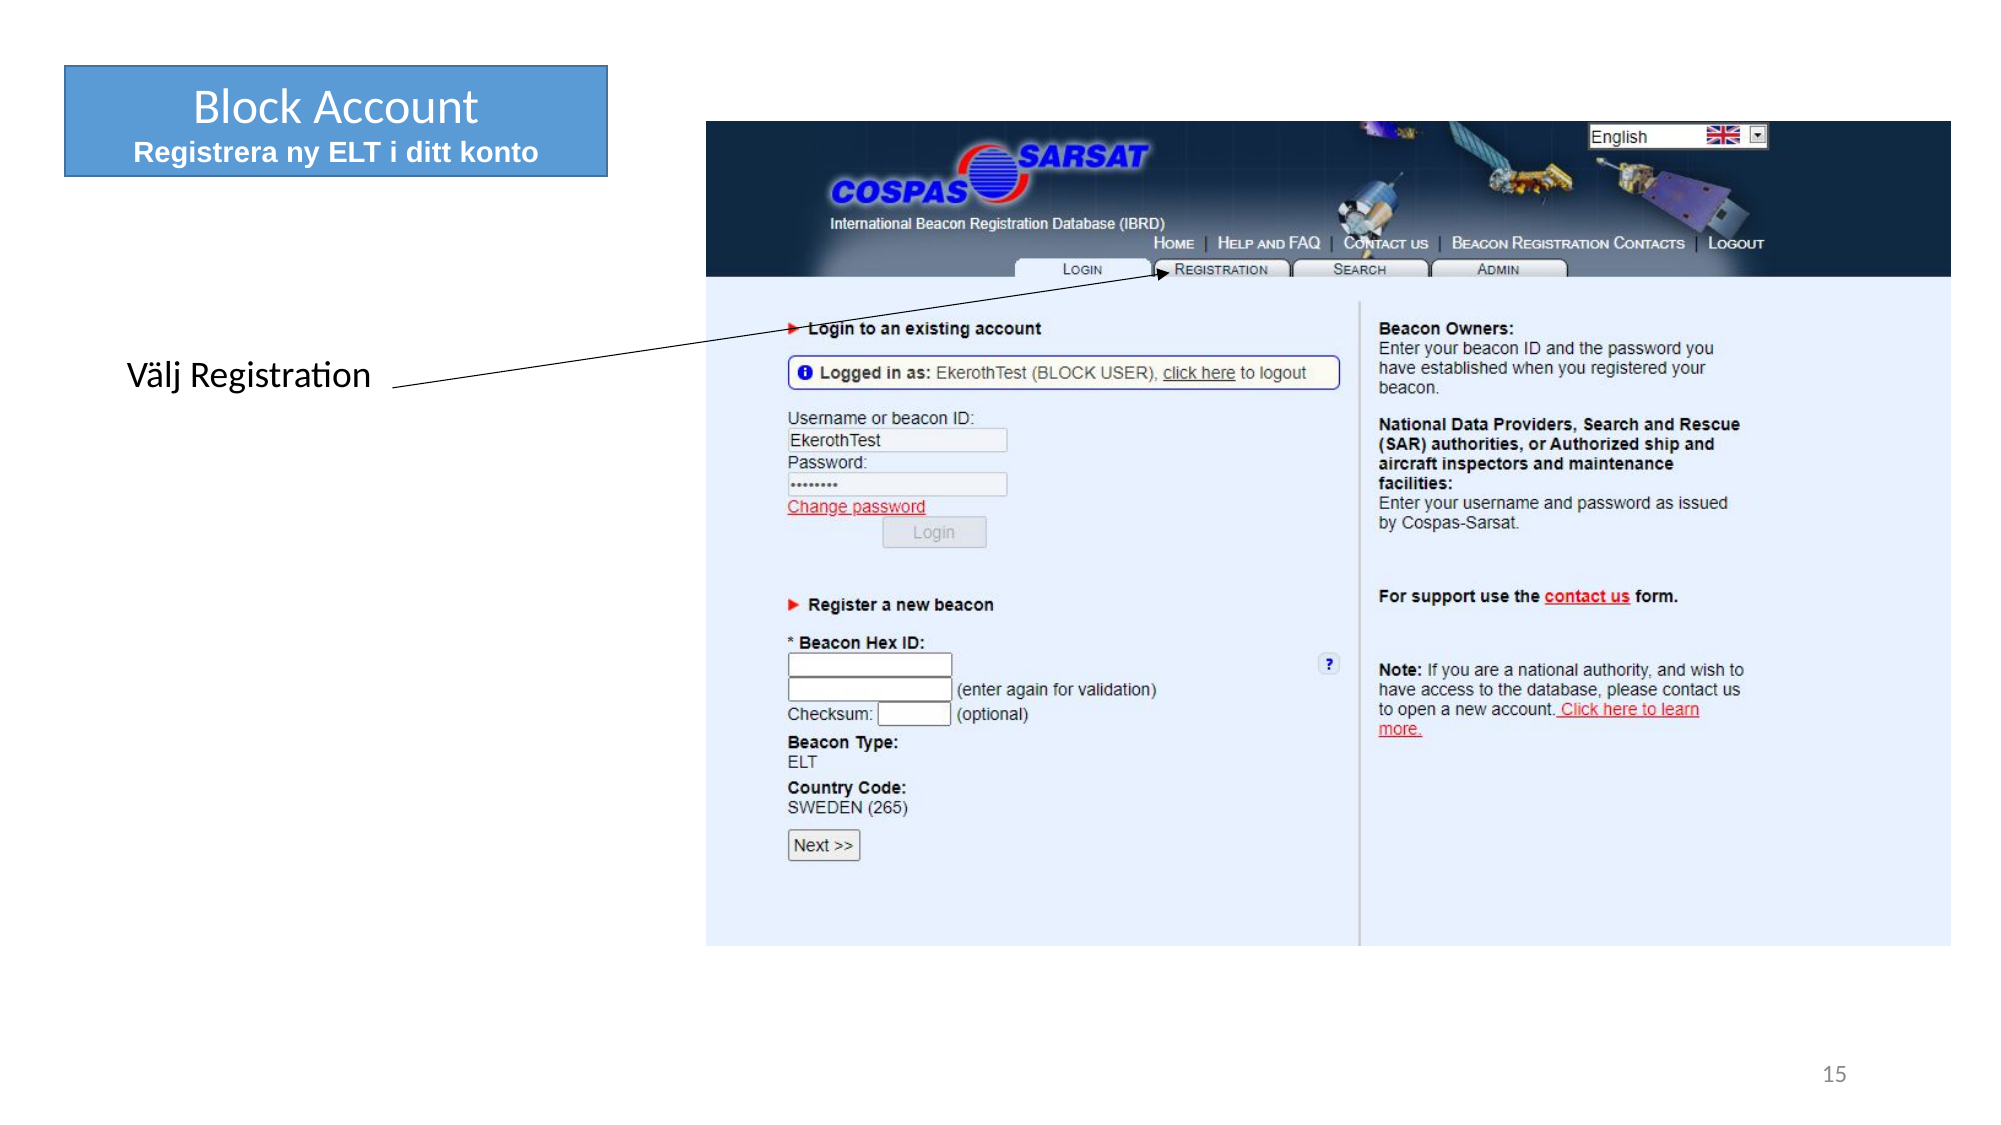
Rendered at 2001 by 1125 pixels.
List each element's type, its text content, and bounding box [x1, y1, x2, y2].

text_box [392, 272, 1170, 388]
text_box Välj Registration [112, 342, 387, 403]
text_box Block Account Registrera ny ELT i ditt konto [64, 65, 608, 177]
picture [706, 121, 1951, 946]
slide_number 15 [1412, 1042, 1863, 1103]
